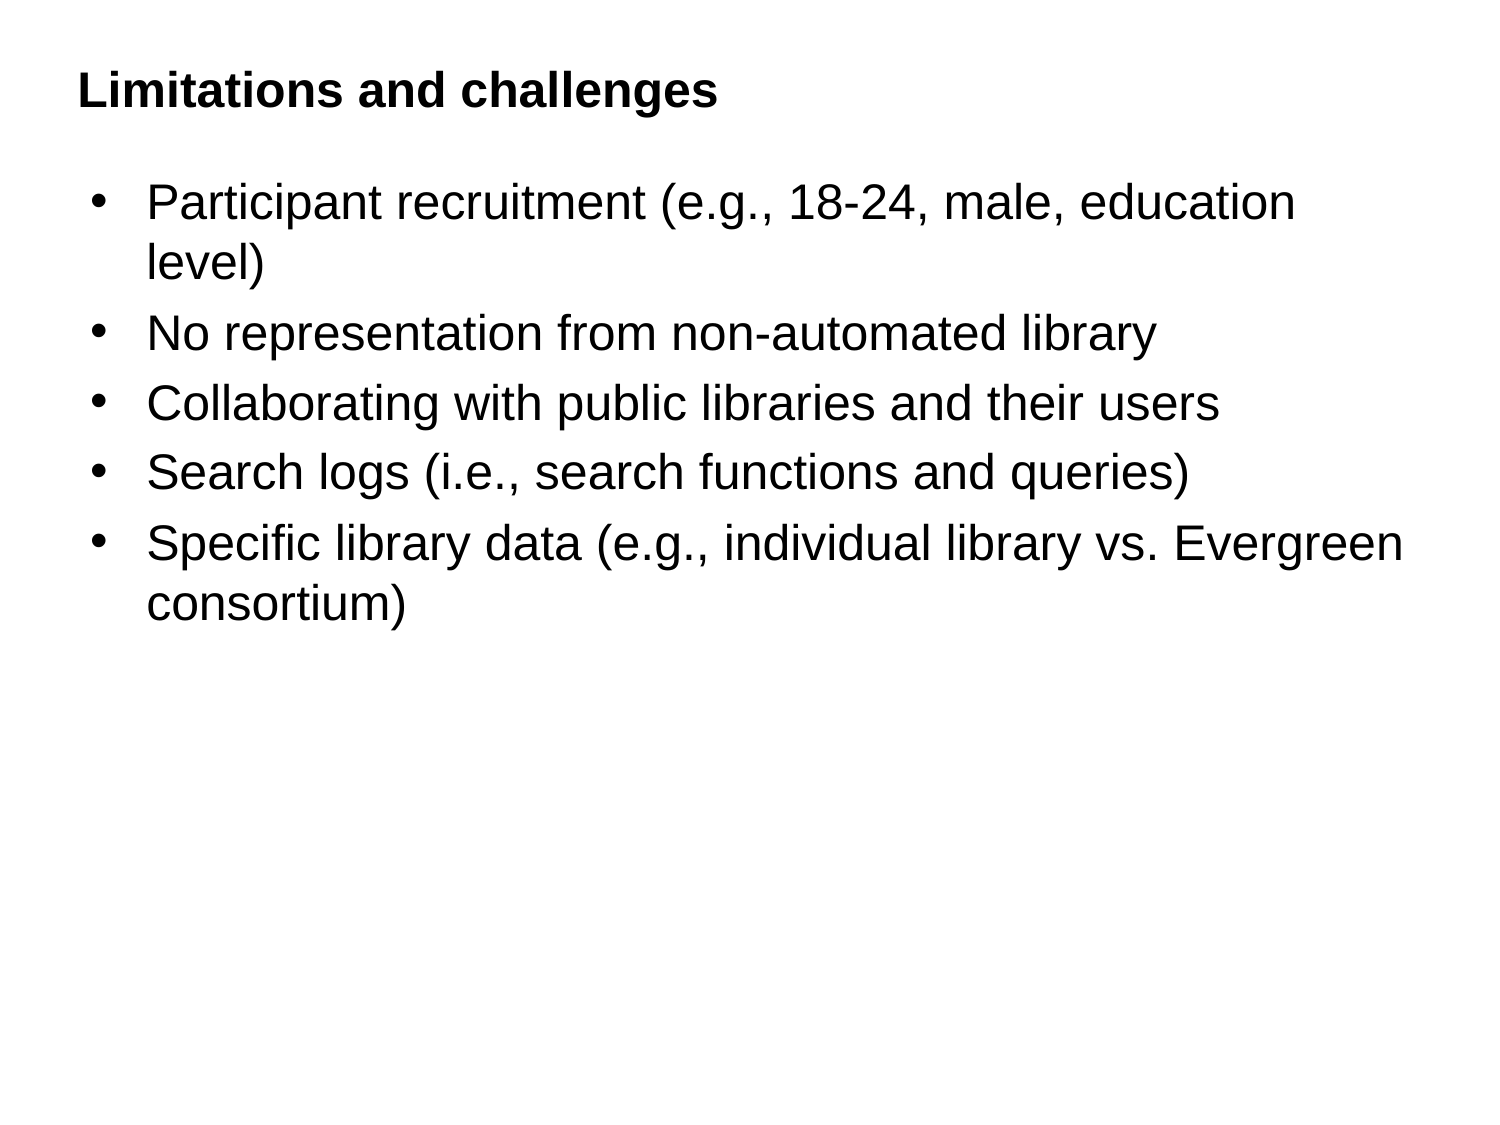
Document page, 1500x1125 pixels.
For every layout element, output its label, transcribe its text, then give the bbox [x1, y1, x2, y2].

text_box Limitations and challenges [62, 49, 1000, 125]
list Participant recruitment (e.g., 18-24, male, education level) No representation from non-automated library Collaborating with public libraries and their users Search logs (i.e., search functions and queries) Specific library data (e.g., individual library vs. Evergreen consortium) [75, 162, 1425, 675]
